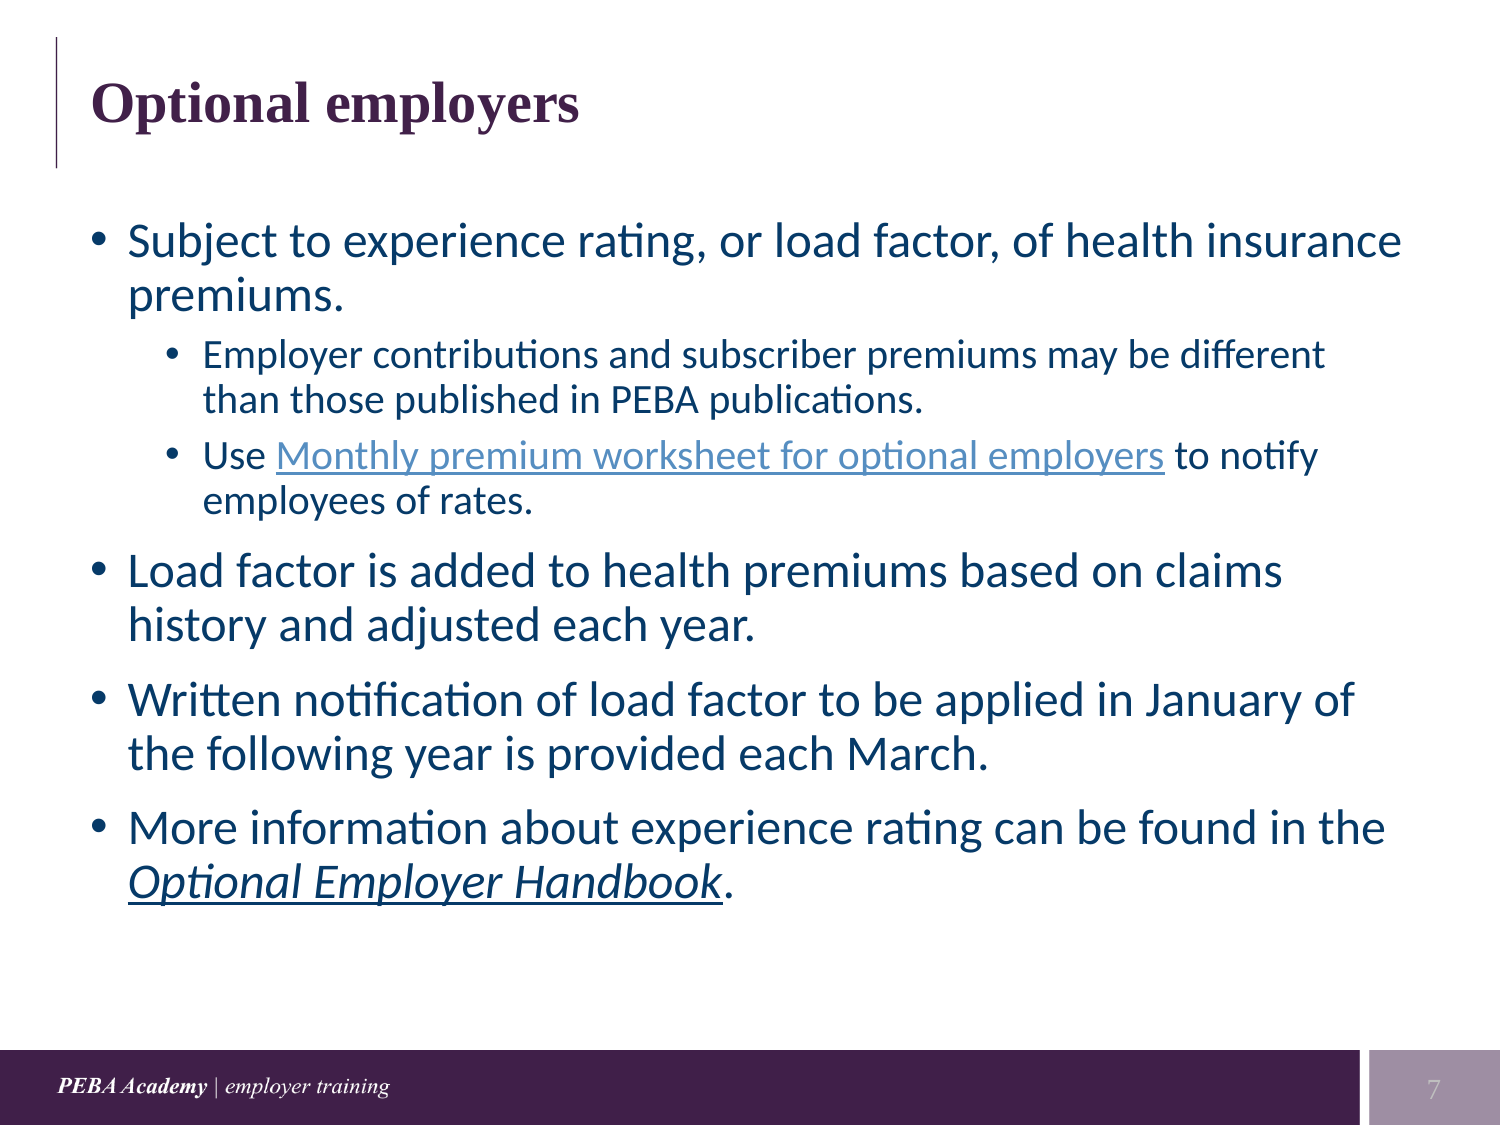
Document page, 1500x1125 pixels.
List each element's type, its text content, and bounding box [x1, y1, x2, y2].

list Subject to experience rating, or load factor, of health insurance premiums. Employer contributions and subscriber premiums may be different than those published in PEBA publications. Use Monthly premium worksheet for optional employers to notify employees of rates. Load factor is added to health premiums based on claims history and adjusted each year. Written notification of load factor to be applied in January of the following year is provided each March. More information about experience rating can be found in the Optional Employer Handbook. [75, 206, 1425, 1032]
slide_number 7 [1368, 1050, 1500, 1125]
title Optional employers [75, 37, 1425, 170]
picture [0, 0, 1500, 1125]
